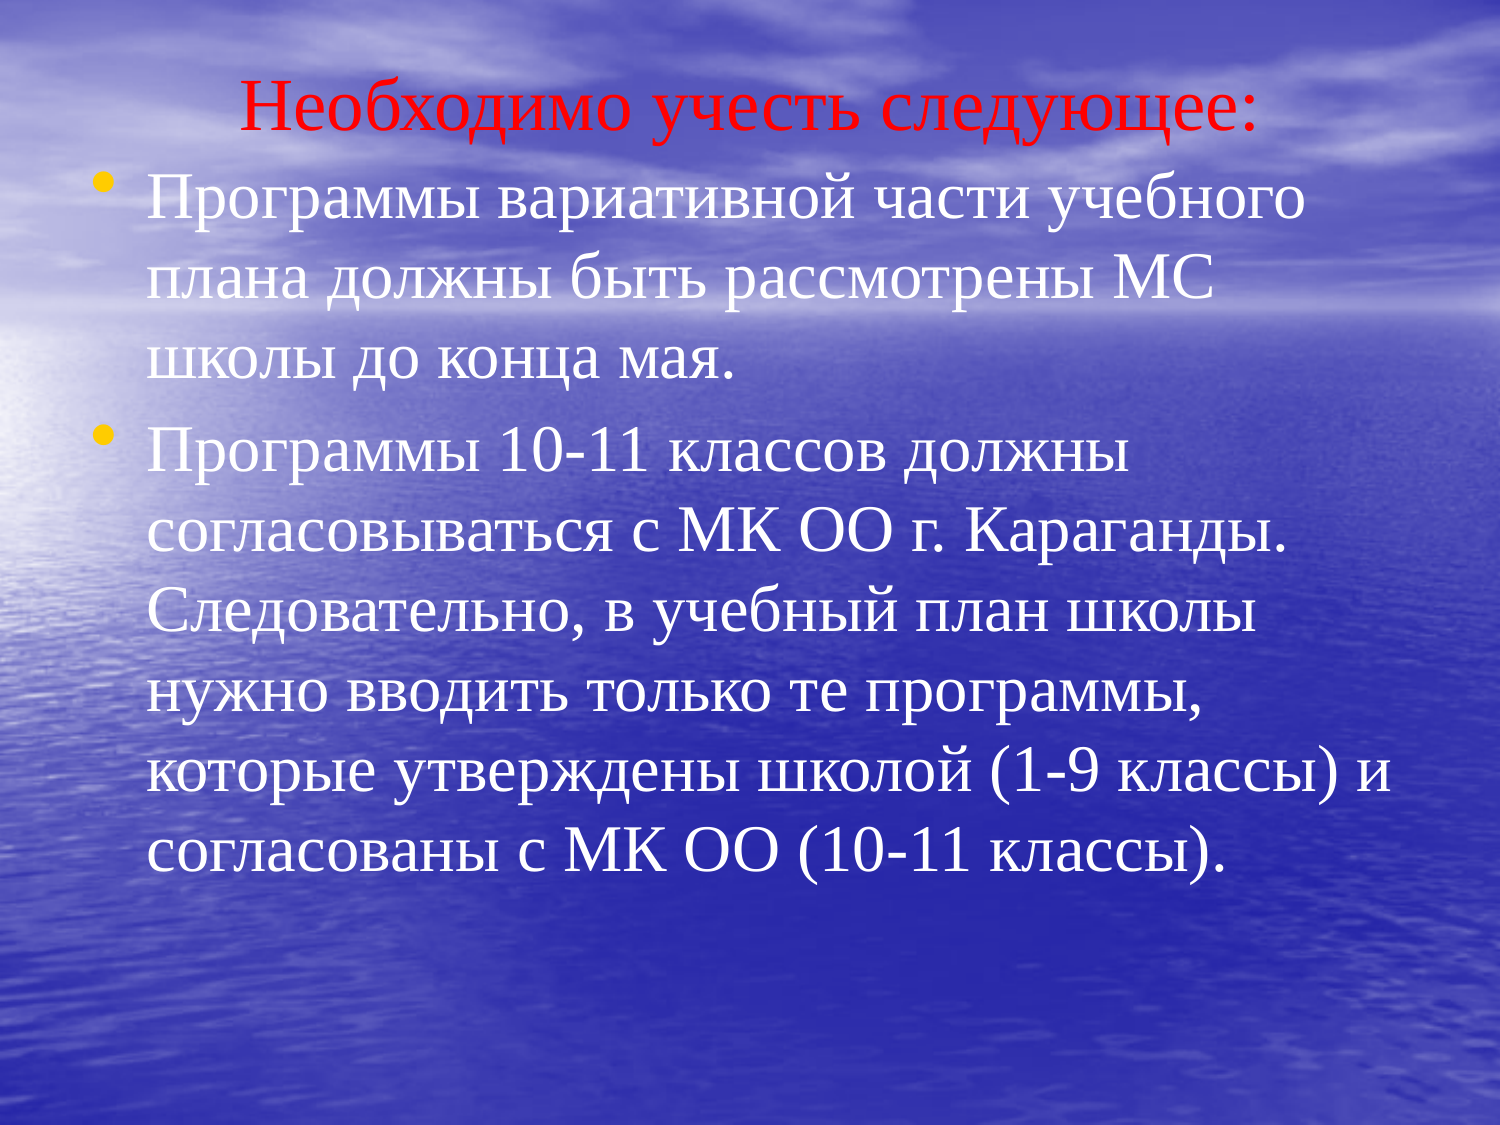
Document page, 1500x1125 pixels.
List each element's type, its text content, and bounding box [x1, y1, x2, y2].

title Необходимо учесть следующее: [74, 47, 1426, 144]
list Программы вариативной части учебного плана должны быть рассмотрены МС школы до конца мая. Программы 10-11 классов должны согласовываться с МК ОО г. Караганды. Следовательно, в учебный план школы нужно вводить только те программы, которые утверждены школой (1-9 классы) и согласованы с МК ОО (10-11 классы). [74, 144, 1426, 988]
